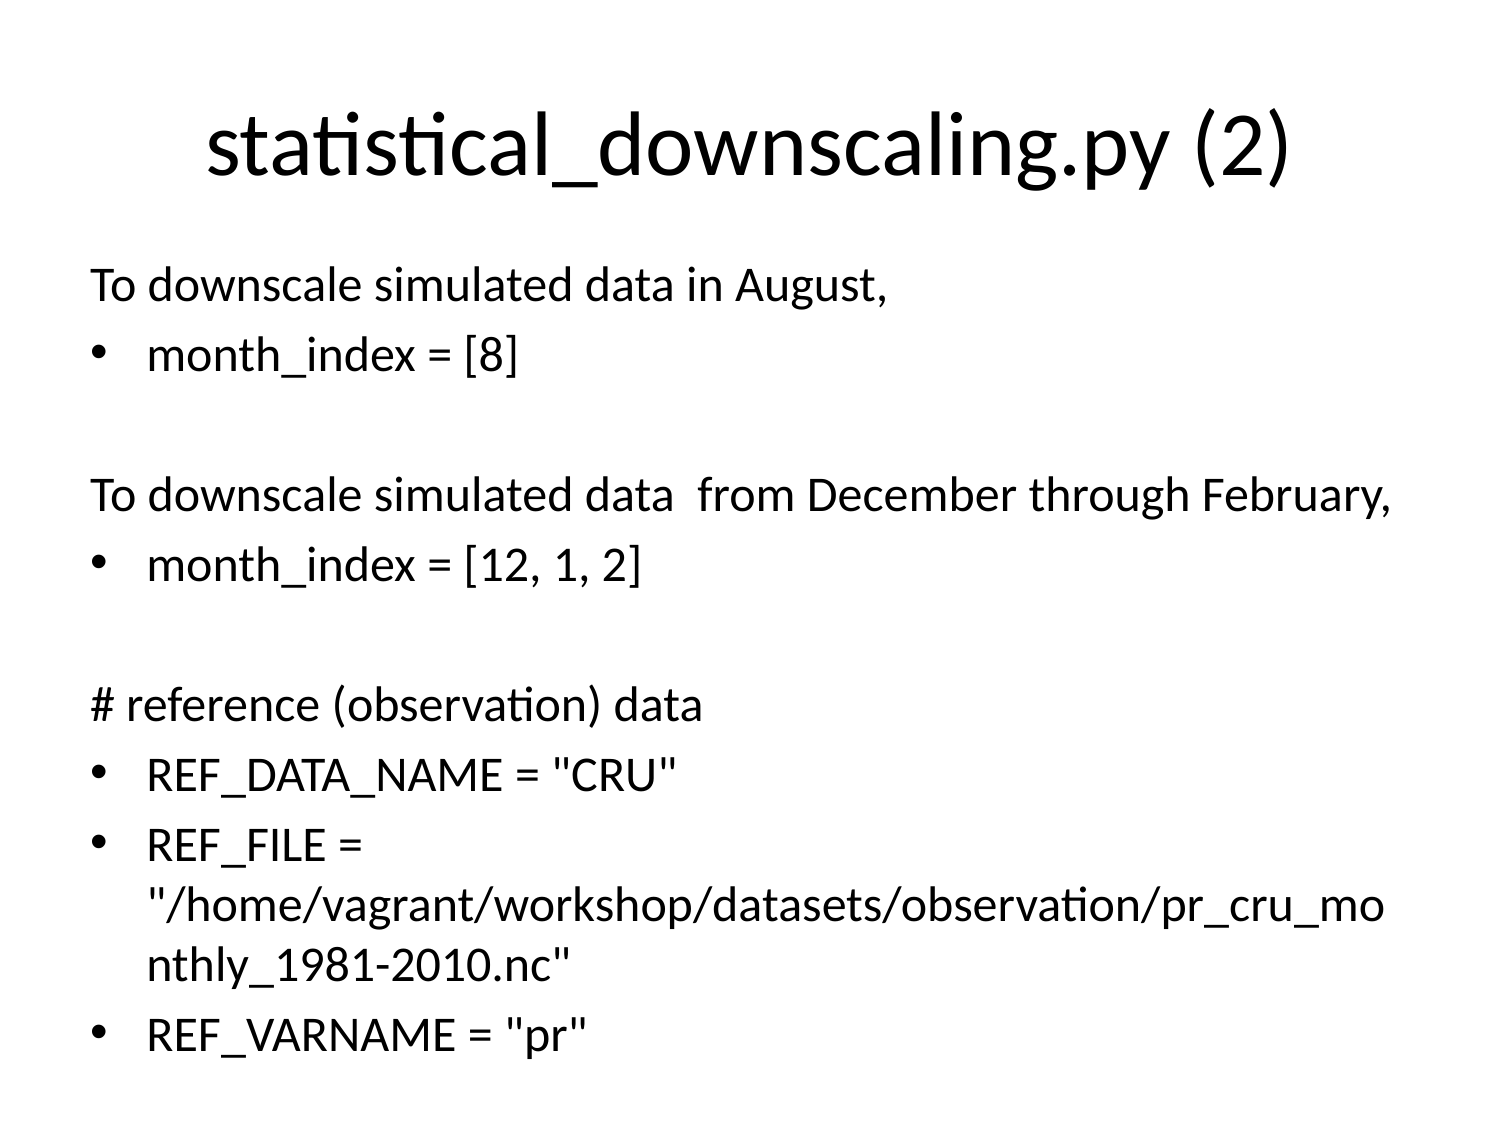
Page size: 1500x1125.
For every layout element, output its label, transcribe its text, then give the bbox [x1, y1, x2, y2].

list To downscale simulated data in August, month_index = [8] To downscale simulated data from December through February, month_index = [12, 1, 2] # reference (observation) data REF_DATA_NAME = "CRU" REF_FILE = "/home/vagrant/workshop/datasets/observation/pr_cru_monthly_1981-2010.nc" REF_VARNAME = "pr" [75, 243, 1425, 987]
title statistical_downscaling.py (2) [75, 45, 1425, 233]
